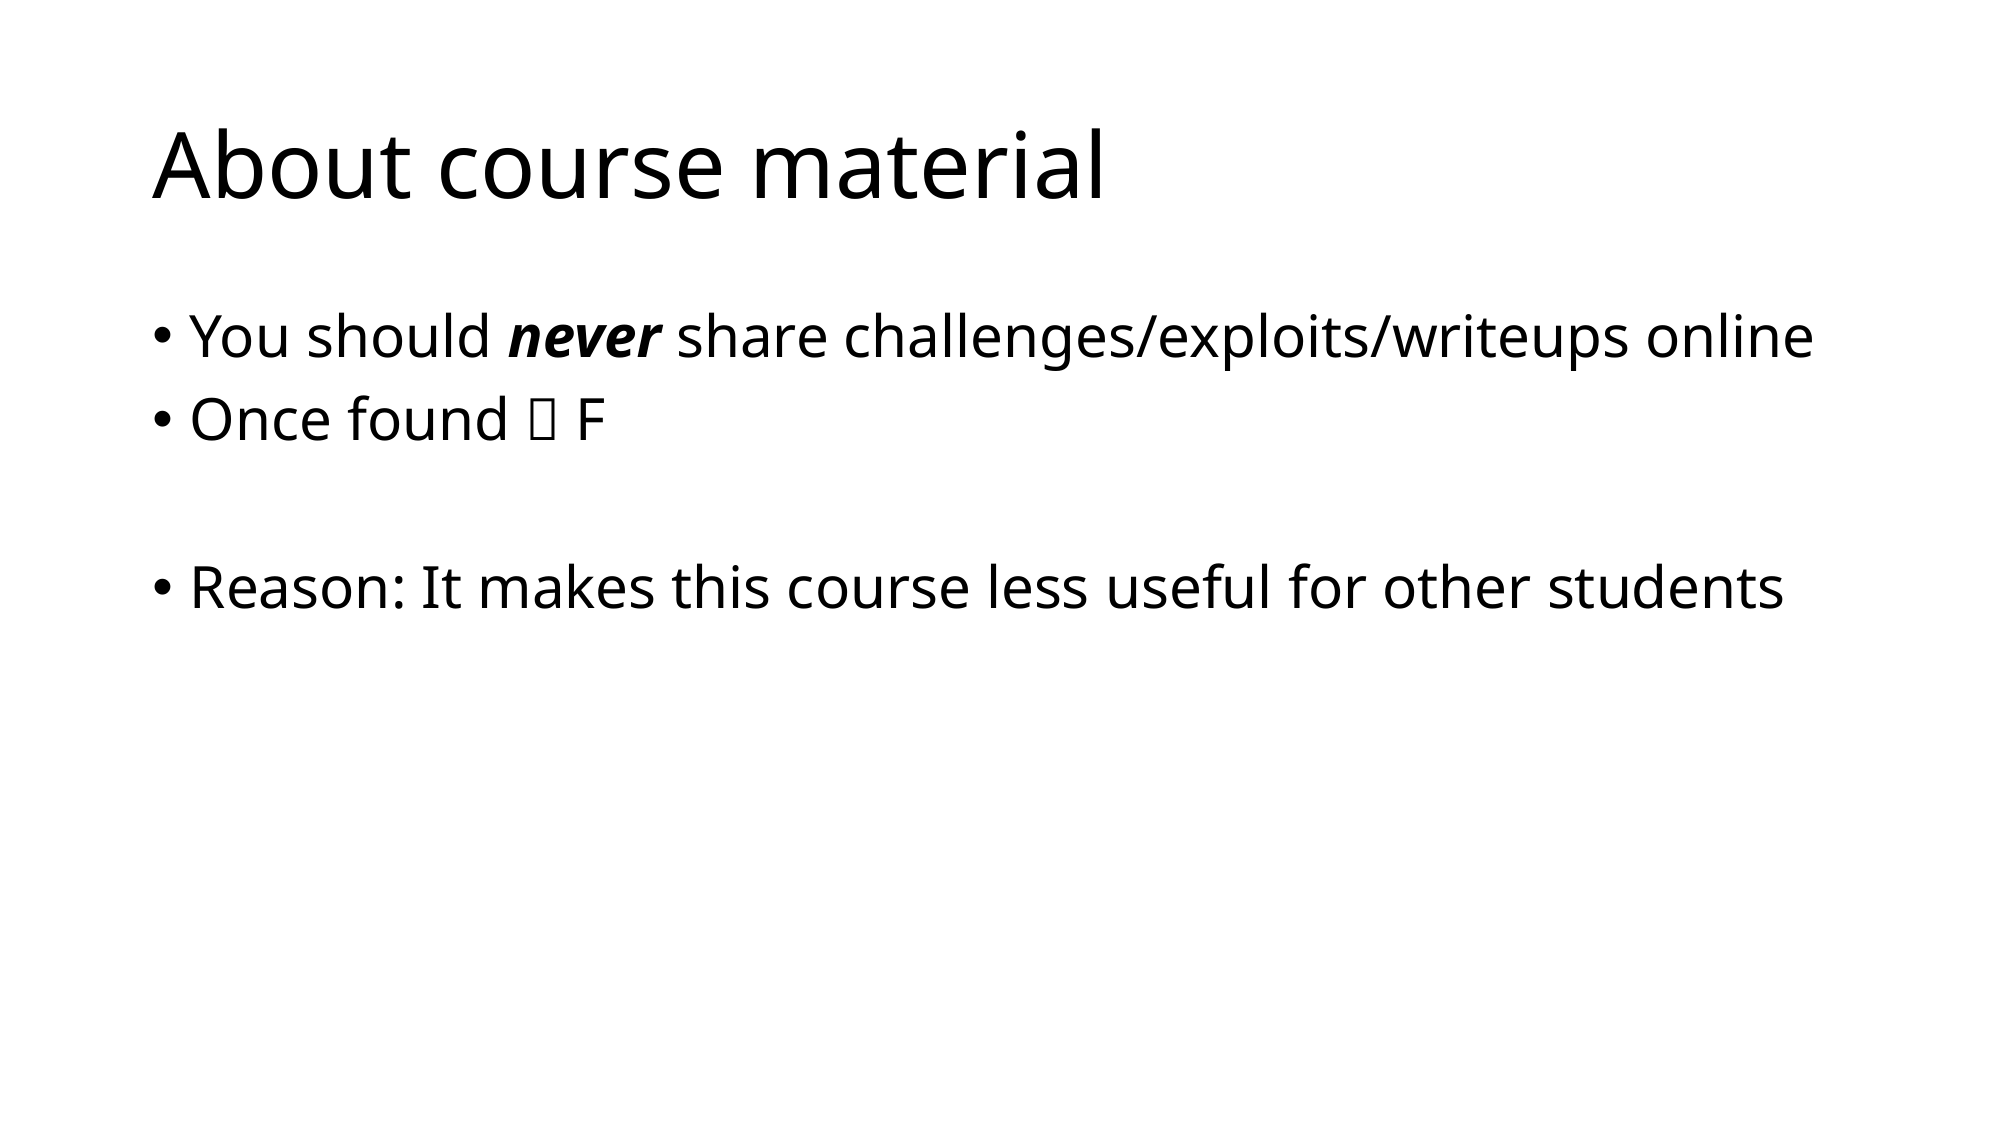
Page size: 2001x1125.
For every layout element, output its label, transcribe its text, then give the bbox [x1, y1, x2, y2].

list You should never share challenges/exploits/writeups online Once found  F Reason: It makes this course less useful for other students [137, 299, 1863, 1014]
title About course material [137, 59, 1863, 278]
